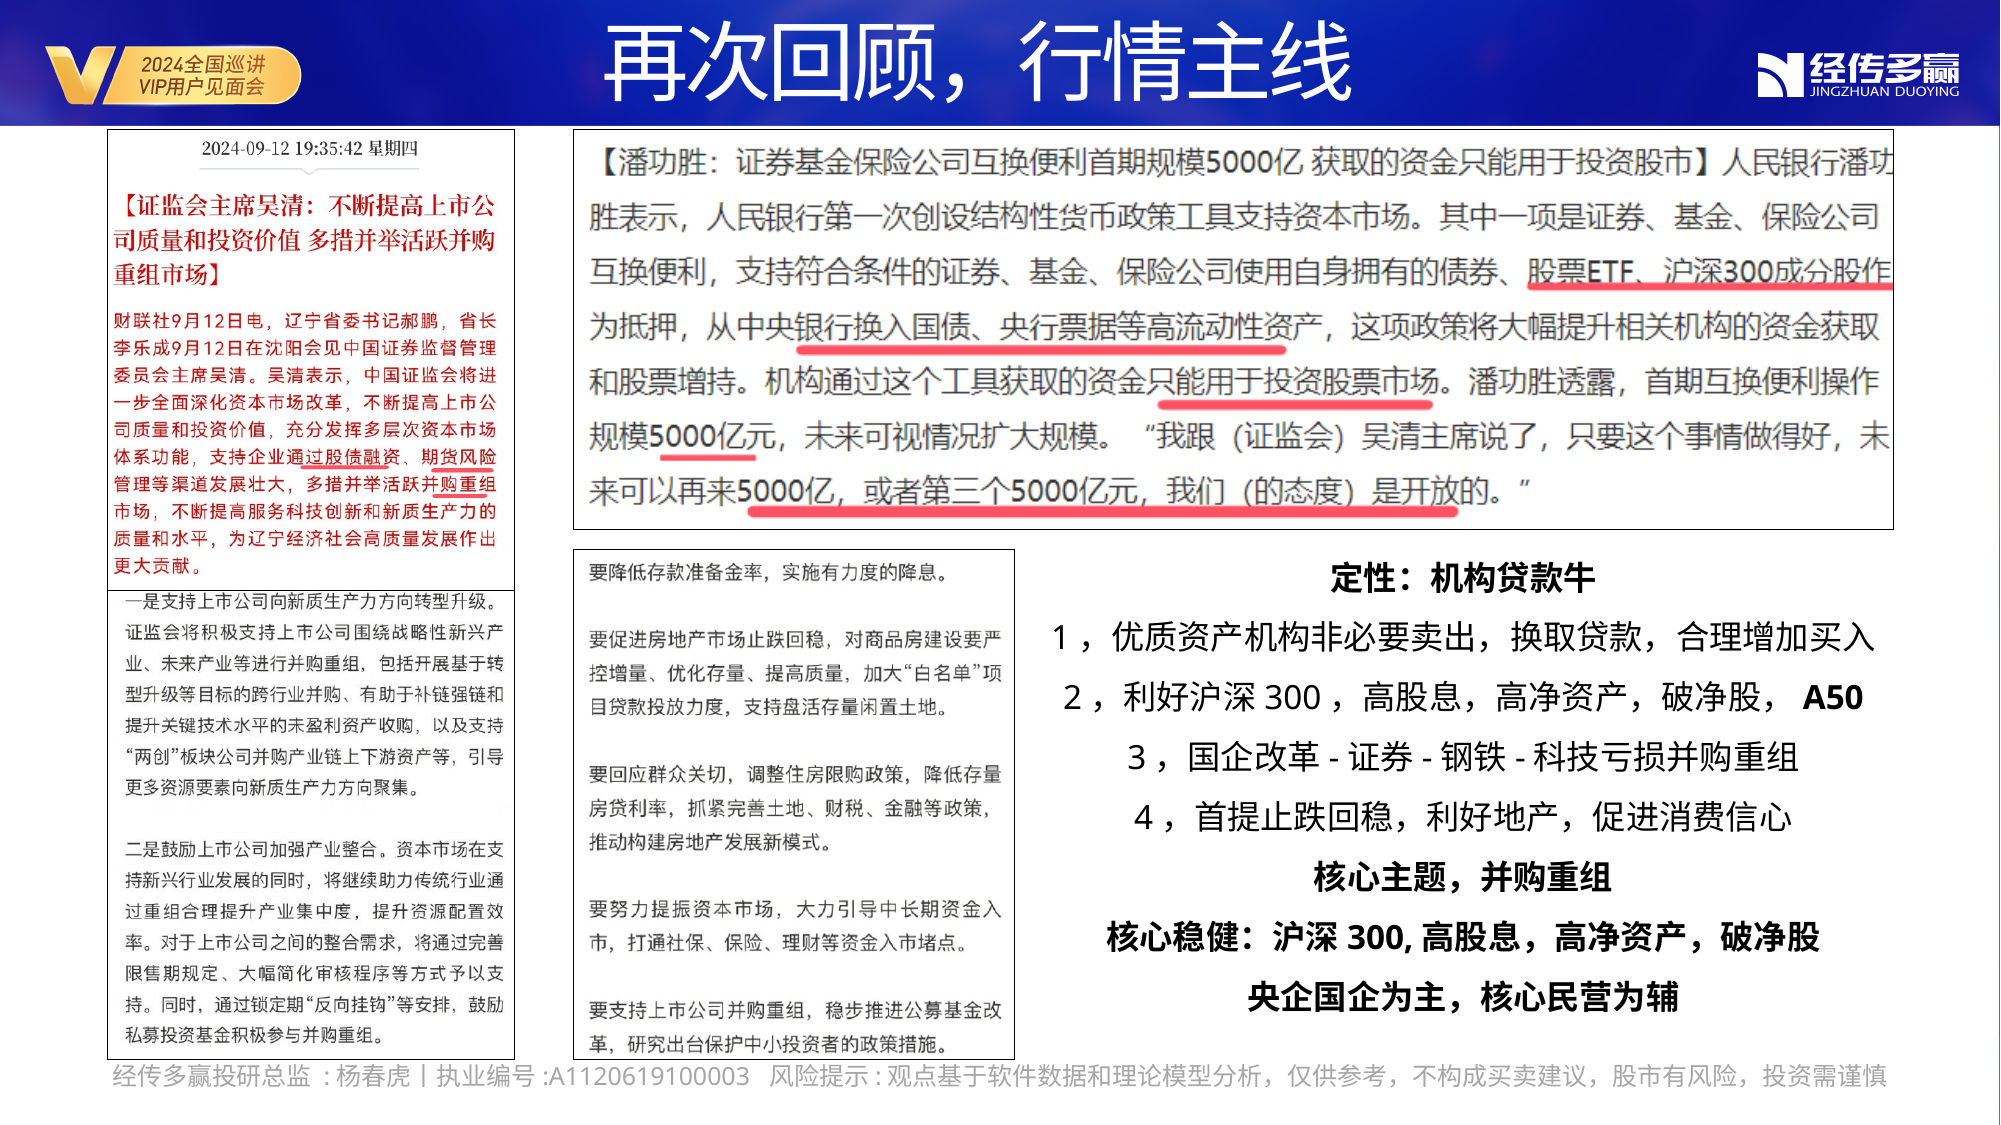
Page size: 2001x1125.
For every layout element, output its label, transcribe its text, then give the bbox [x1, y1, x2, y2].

picture [107, 129, 514, 1060]
picture [573, 129, 1894, 530]
text_box 经传多赢投研总监 :杨春虎丨执业编号:A1120619100003 风险提示:观点基于软件数据和理论模型分析，仅供参考，不构成买卖建议，股市有风险，投资需谨慎 [96, 1053, 1903, 1098]
picture [0, 0, 2000, 125]
text_box 定性：机构贷款牛 1，优质资产机构非必要卖出，换取贷款，合理增加买入 2，利好沪深300，高股息，高净资产，破净股，A50 3，国企改革-证券-钢铁-科技亏损并购重组 4，首提止跌回稳，利好地产，促进消费信心 核心主题，并购重组 核心稳健：沪深300,高股息，高净资产，破净股 央企国企为主，核心民营为辅 [1033, 530, 1894, 1024]
text_box 再次回顾，行情主线 [0, 0, 1979, 120]
picture [573, 549, 1015, 1060]
